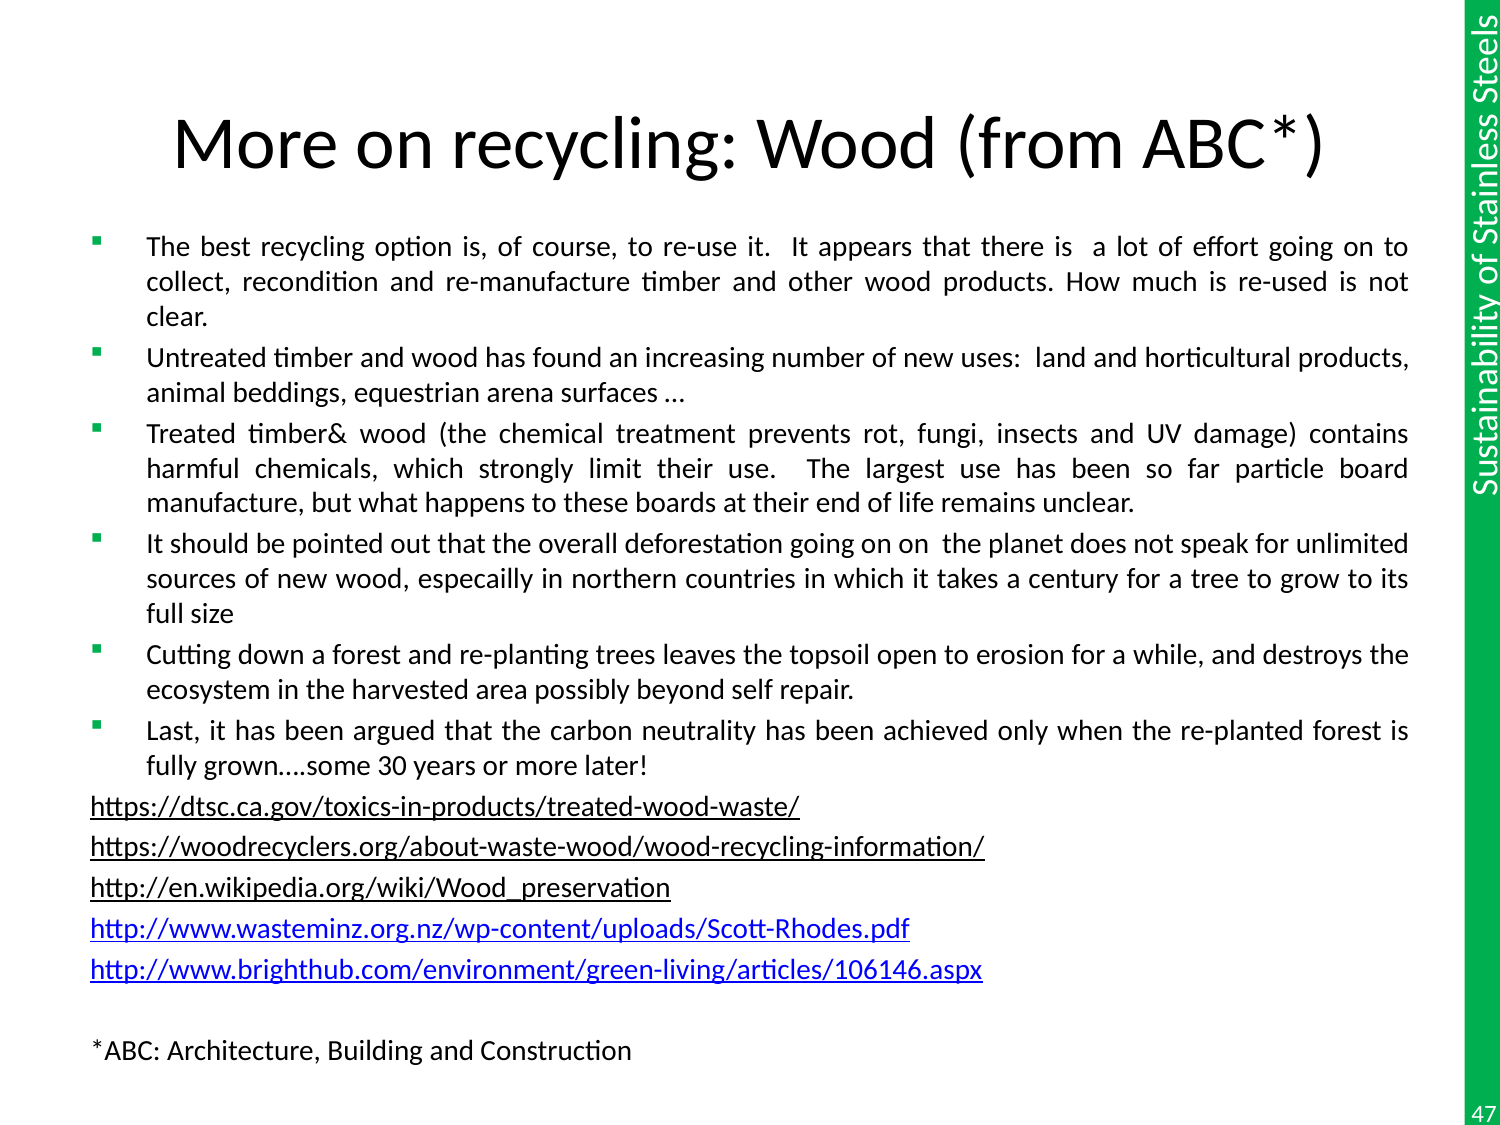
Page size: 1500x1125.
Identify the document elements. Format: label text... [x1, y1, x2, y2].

list The best recycling option is, of course, to re-use it. It appears that there is a lot of effort going on to collect, recondition and re-manufacture timber and other wood products. How much is re-used is not clear. Untreated timber and wood has found an increasing number of new uses: land and horticultural products, animal beddings, equestrian arena surfaces … Treated timber& wood (the chemical treatment prevents rot, fungi, insects and UV damage) contains harmful chemicals, which strongly limit their use. The largest use has been so far particle board manufacture, but what happens to these boards at their end of life remains unclear. It should be pointed out that the overall deforestation going on on the planet does not speak for unlimited sources of new wood, especailly in northern countries in which it takes a century for a tree to grow to its full size Cutting down a forest and re-planting trees leaves the topsoil open to erosion for a while, and destroys the ecosystem in the harvested area possibly beyond self repair. Last, it has been argued that the carbon neutrality has been achieved only when the re-planted forest is fully grown….some 30 years or more later! https://dtsc.ca.gov/toxics-in-products/treated-wood-waste/ https://woodrecyclers.org/about-waste-wood/wood-recycling-information/ http://en.wikipedia.org/wiki/Wood_preservation http://www.wasteminz.org.nz/wp-content/uploads/Scott-Rhodes.pdf http://www.brighthub.com/environment/green-living/articles/106146.aspx *ABC: Architecture, Building and Construction [75, 219, 1425, 1106]
title More on recycling: Wood (from ABC*) [75, 45, 1425, 219]
slide_number 47 [1446, 1082, 1500, 1125]
